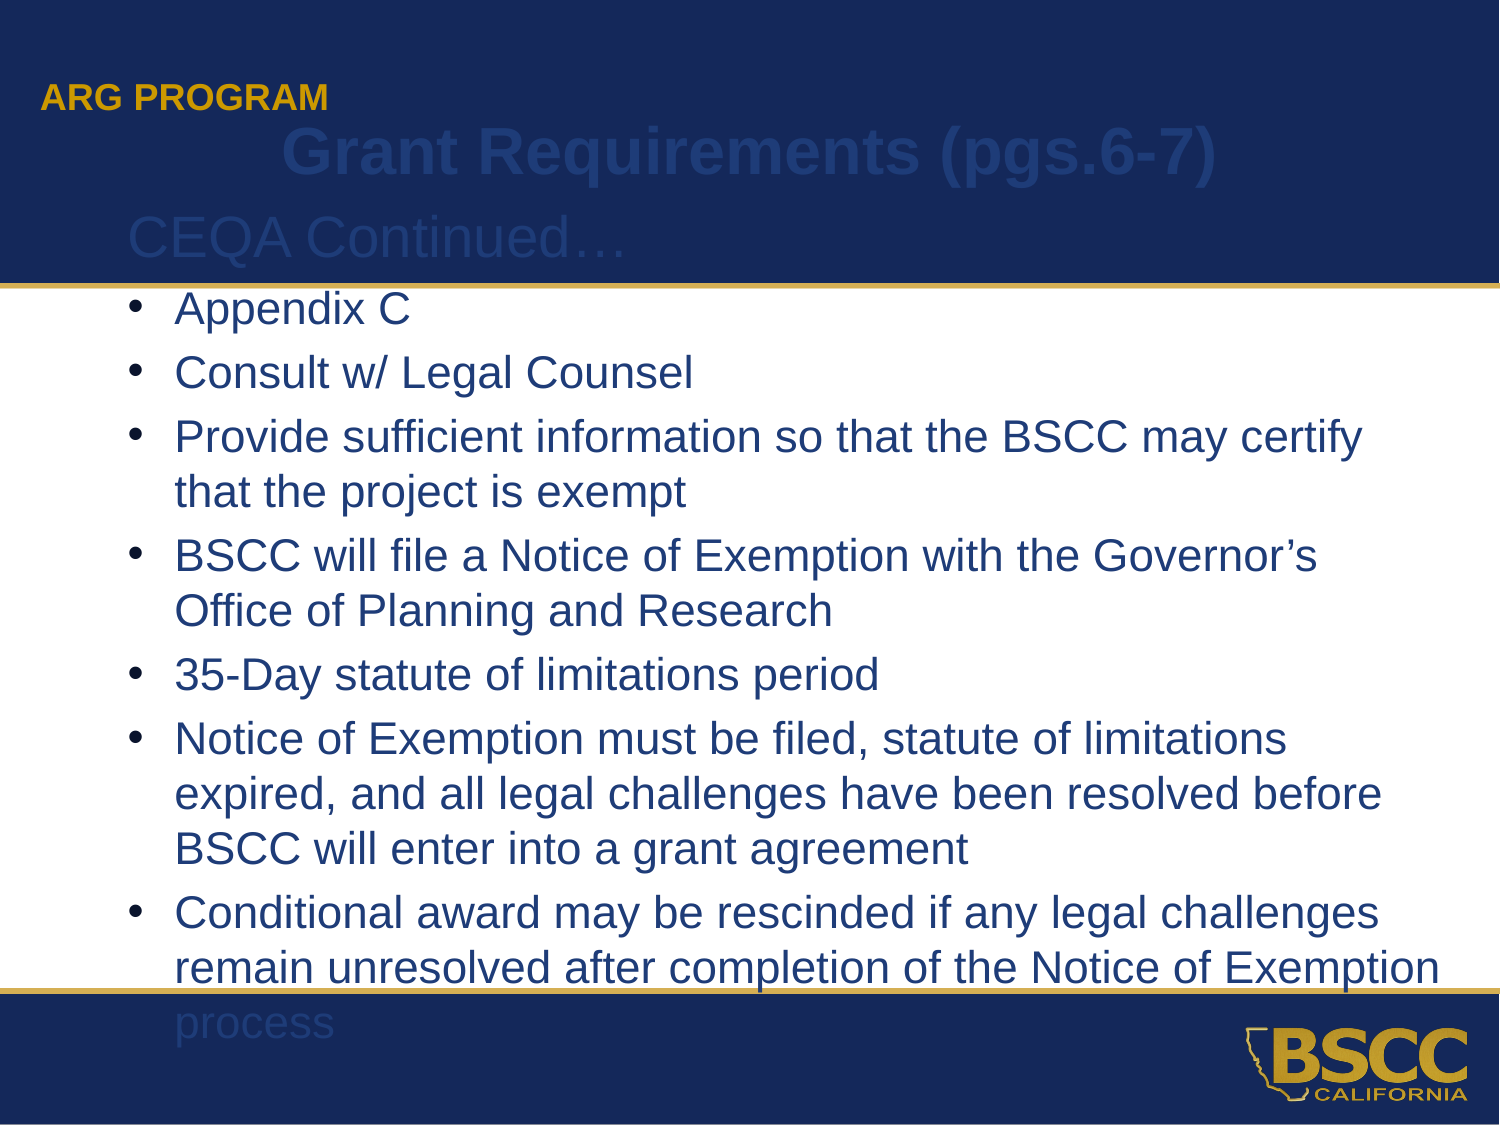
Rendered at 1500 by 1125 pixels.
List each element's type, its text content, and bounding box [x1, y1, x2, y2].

list Grant Requirements (pgs.6-7) CEQA Continued… Appendix C Consult w/ Legal Counsel Provide sufficient information so that the BSCC may certify that the project is exempt BSCC will file a Notice of Exemption with the Governor’s Office of Planning and Research 35-Day statute of limitations period Notice of Exemption must be filed, statute of limitations expired, and all legal challenges have been resolved before BSCC will enter into a grant agreement Conditional award may be rescinded if any legal challenges remain unresolved after completion of the Notice of Exemption process [37, 99, 1463, 1088]
text_box ARG PROGRAM [24, 67, 1375, 125]
picture [0, 0, 1500, 1125]
